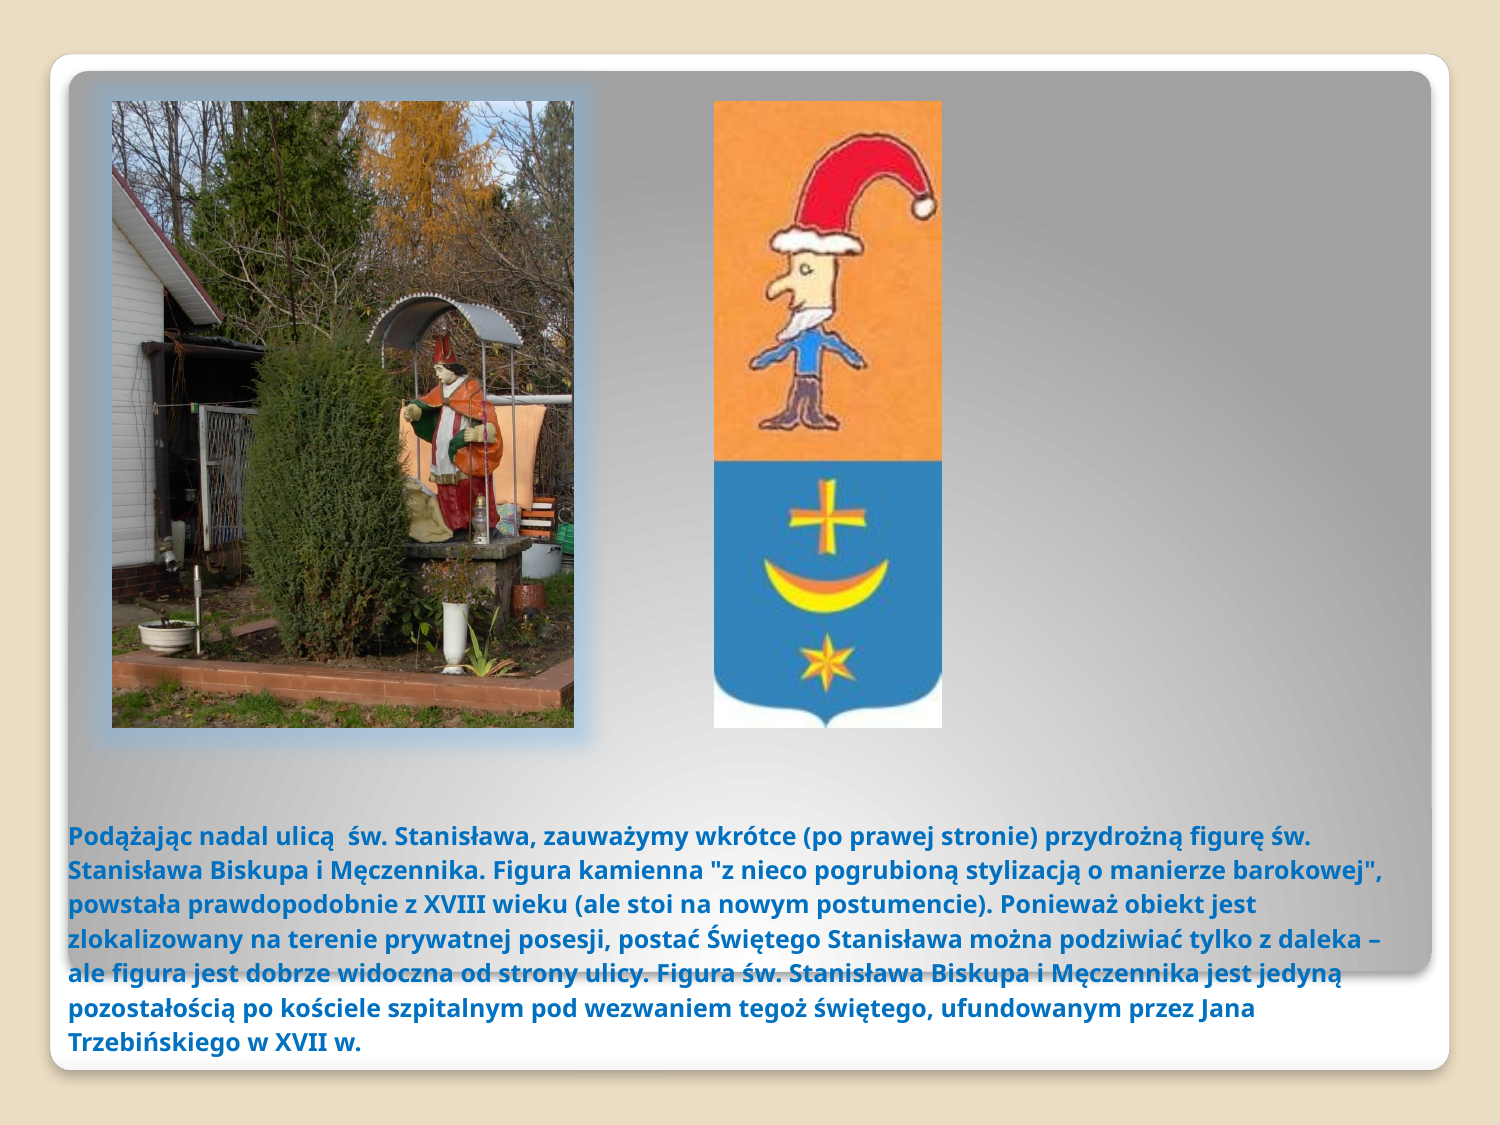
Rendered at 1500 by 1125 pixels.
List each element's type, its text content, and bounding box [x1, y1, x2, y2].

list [714, 101, 942, 728]
title Podążając nadal ulicą św. Stanisława, zauważymy wkrótce (po prawej stronie) przydrożną figurę św. Stanisława Biskupa i Męczennika. Figura kamienna "z nieco pogrubioną stylizacją o manierze barokowej", powstała prawdopodobnie z XVIII wieku (ale stoi na nowym postumencie). Ponieważ obiekt jest zlokalizowany na terenie prywatnej posesji, postać Świętego Stanisława można podziwiać tylko z daleka – ale figura jest dobrze widoczna od strony ulicy. Figura św. Stanisława Biskupa i Męczennika jest jedyną pozostałością po kościele szpitalnym pod wezwaniem tegoż świętego, ufundowanym przez Jana Trzebińskiego w XVII w. [53, 739, 1436, 1094]
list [111, 101, 575, 728]
